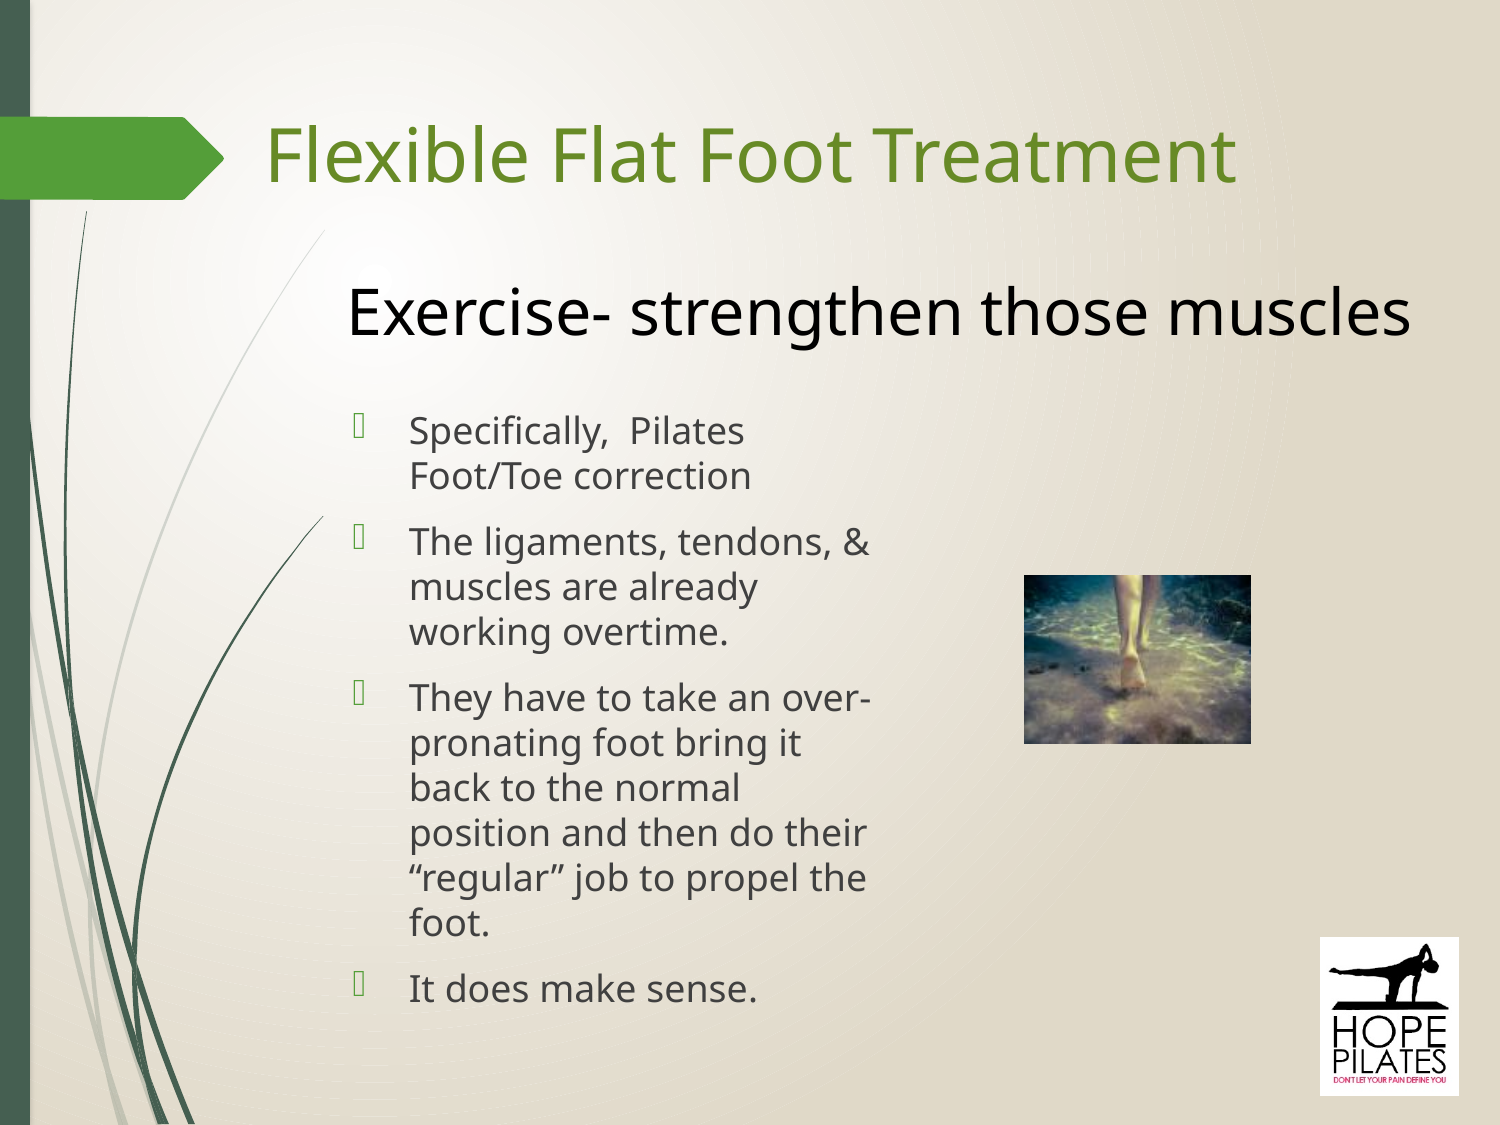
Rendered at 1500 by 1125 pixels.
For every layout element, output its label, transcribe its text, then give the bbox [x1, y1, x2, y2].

title Exercise- strengthen those muscles [331, 263, 1475, 463]
picture [1320, 937, 1459, 1096]
text_box Flexible Flat Foot Treatment [249, 99, 1475, 218]
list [1024, 574, 1252, 745]
list Specifically, Pilates Foot/Toe correction The ligaments, tendons, & muscles are already working overtime. They have to take an over-pronating foot bring it back to the normal position and then do their “regular” job to propel the foot. It does make sense. [337, 399, 894, 1018]
